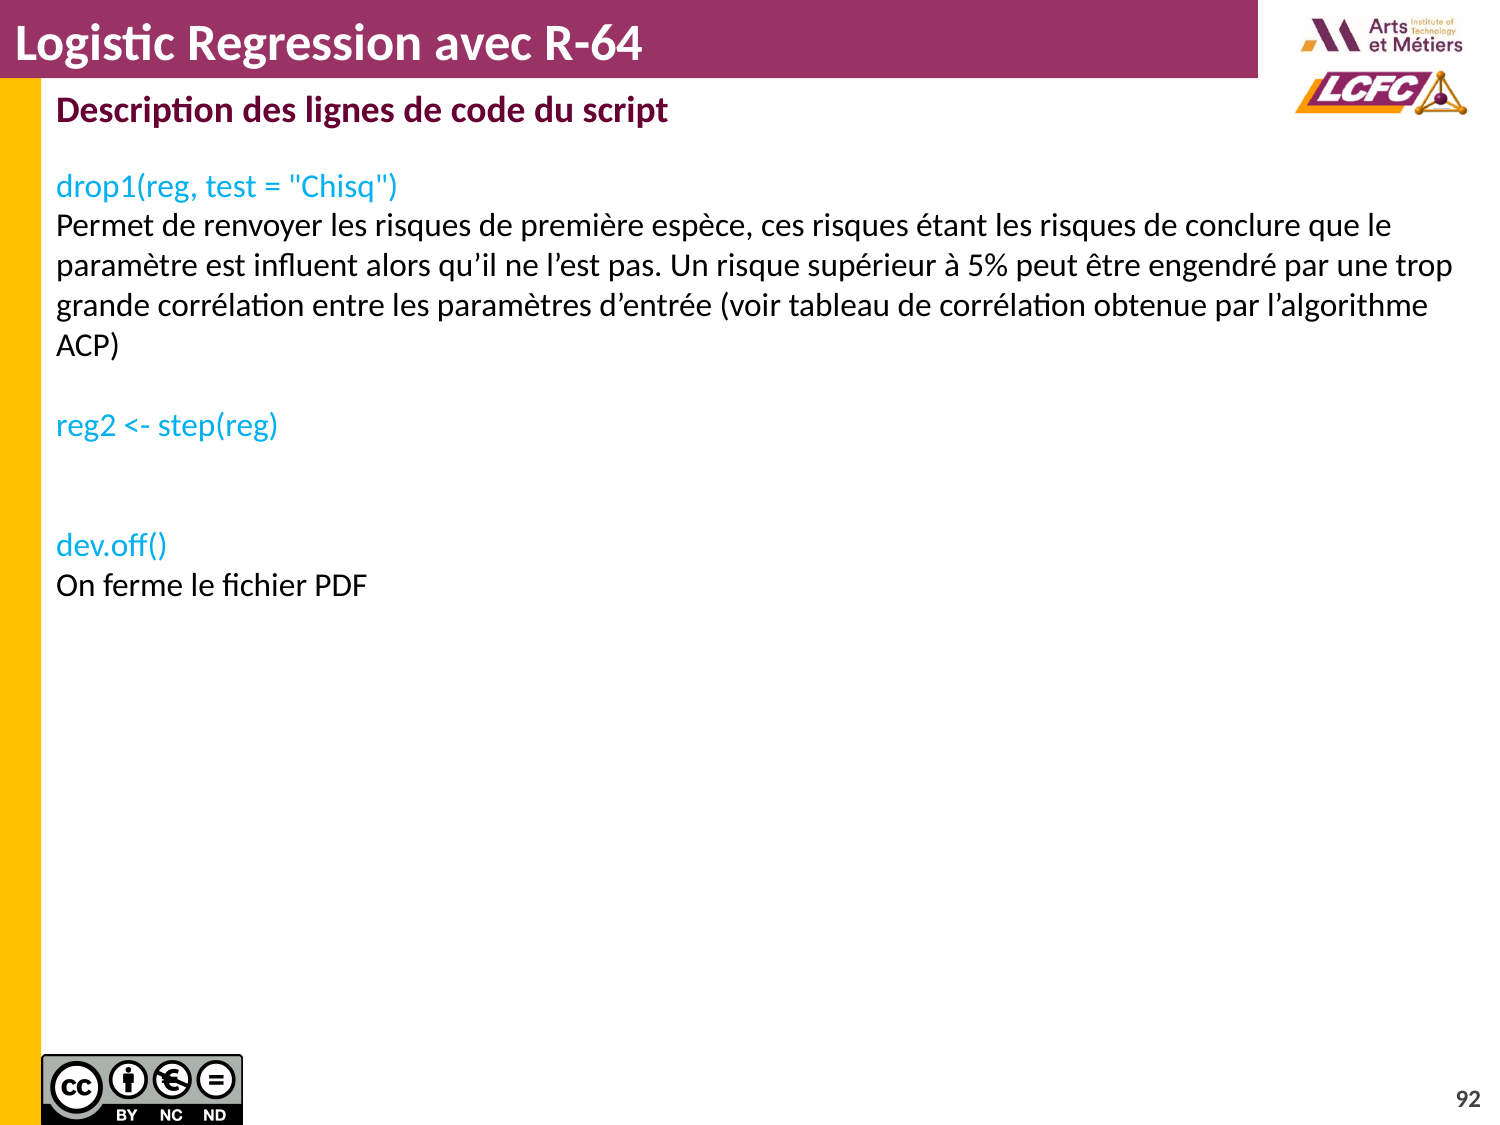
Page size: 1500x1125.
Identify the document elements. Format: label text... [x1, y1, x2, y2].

picture [1293, 63, 1469, 121]
text_box drop1(reg, test = "Chisq") Permet de renvoyer les risques de première espèce, ces risques étant les risques de conclure que le paramètre est influent alors qu’il ne l’est pas. Un risque supérieur à 5% peut être engendré par une trop grande corrélation entre les paramètres d’entrée (voir tableau de corrélation obtenue par l’algorithme ACP) reg2 <- step(reg) dev.off() On ferme le fichier PDF [41, 156, 1500, 611]
text_box Description des lignes de code du script [41, 78, 1300, 138]
slide_number 92 [1146, 1067, 1497, 1125]
picture [41, 1054, 243, 1125]
picture [1299, 15, 1463, 53]
title Logistic Regression avec R-64 [0, 0, 1258, 79]
